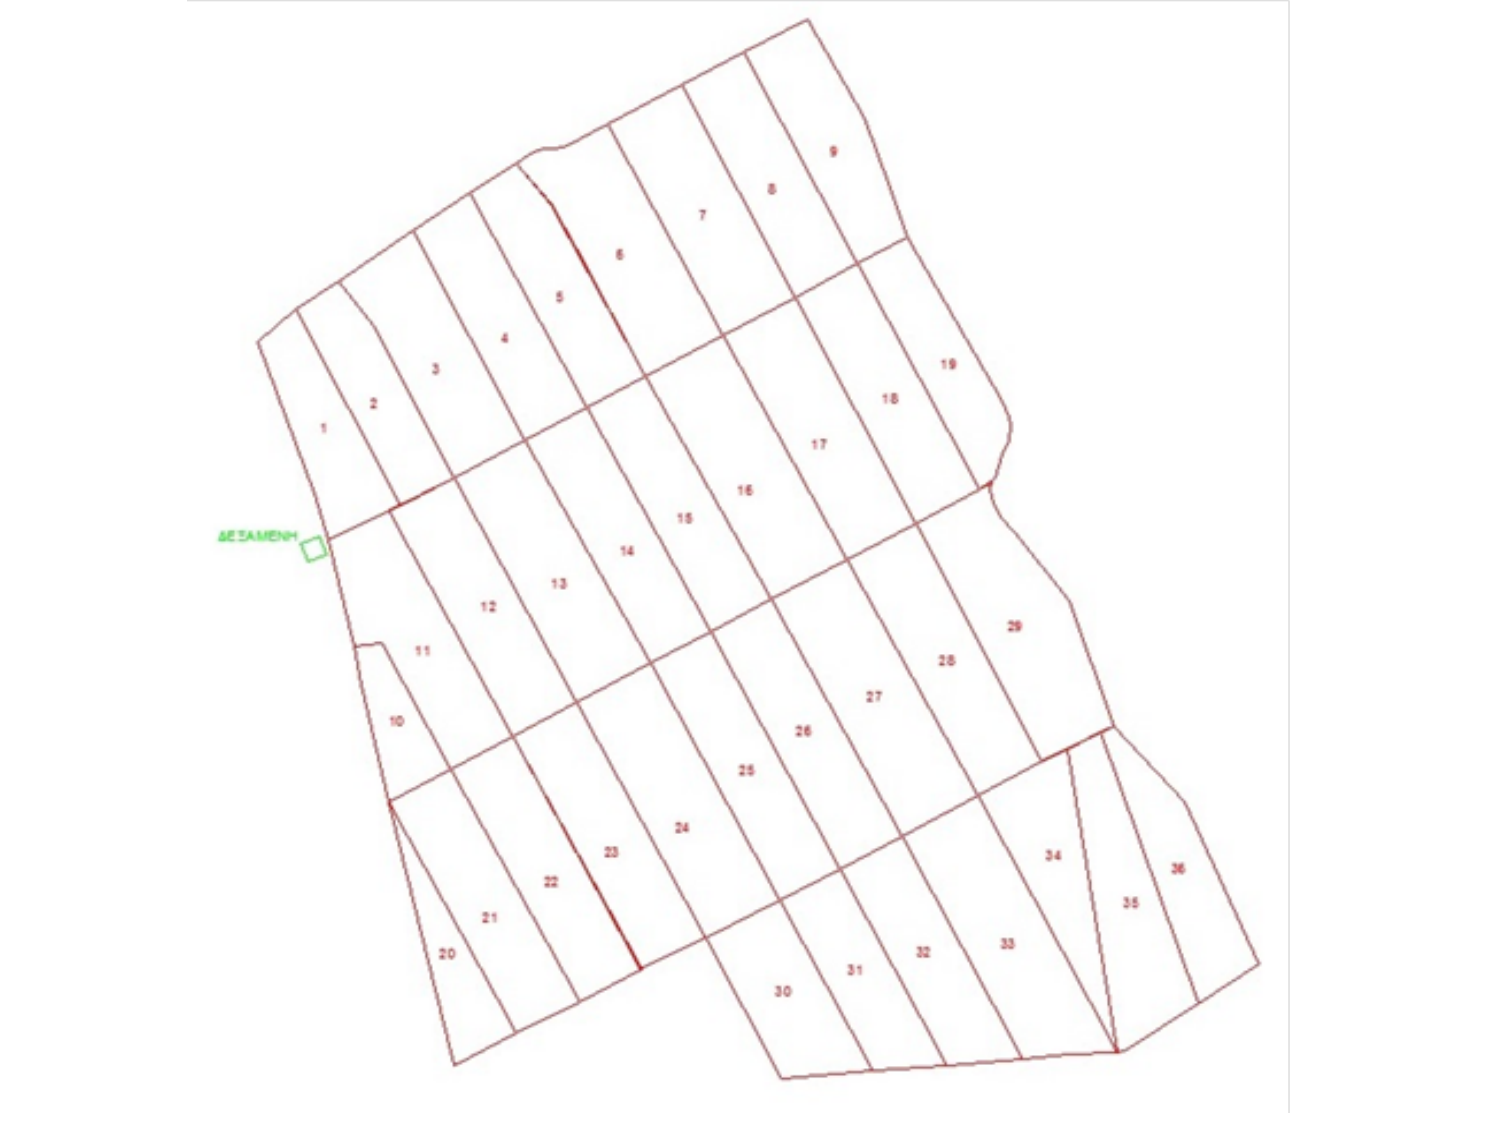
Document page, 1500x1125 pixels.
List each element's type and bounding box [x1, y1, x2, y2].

picture [187, 0, 1292, 1113]
